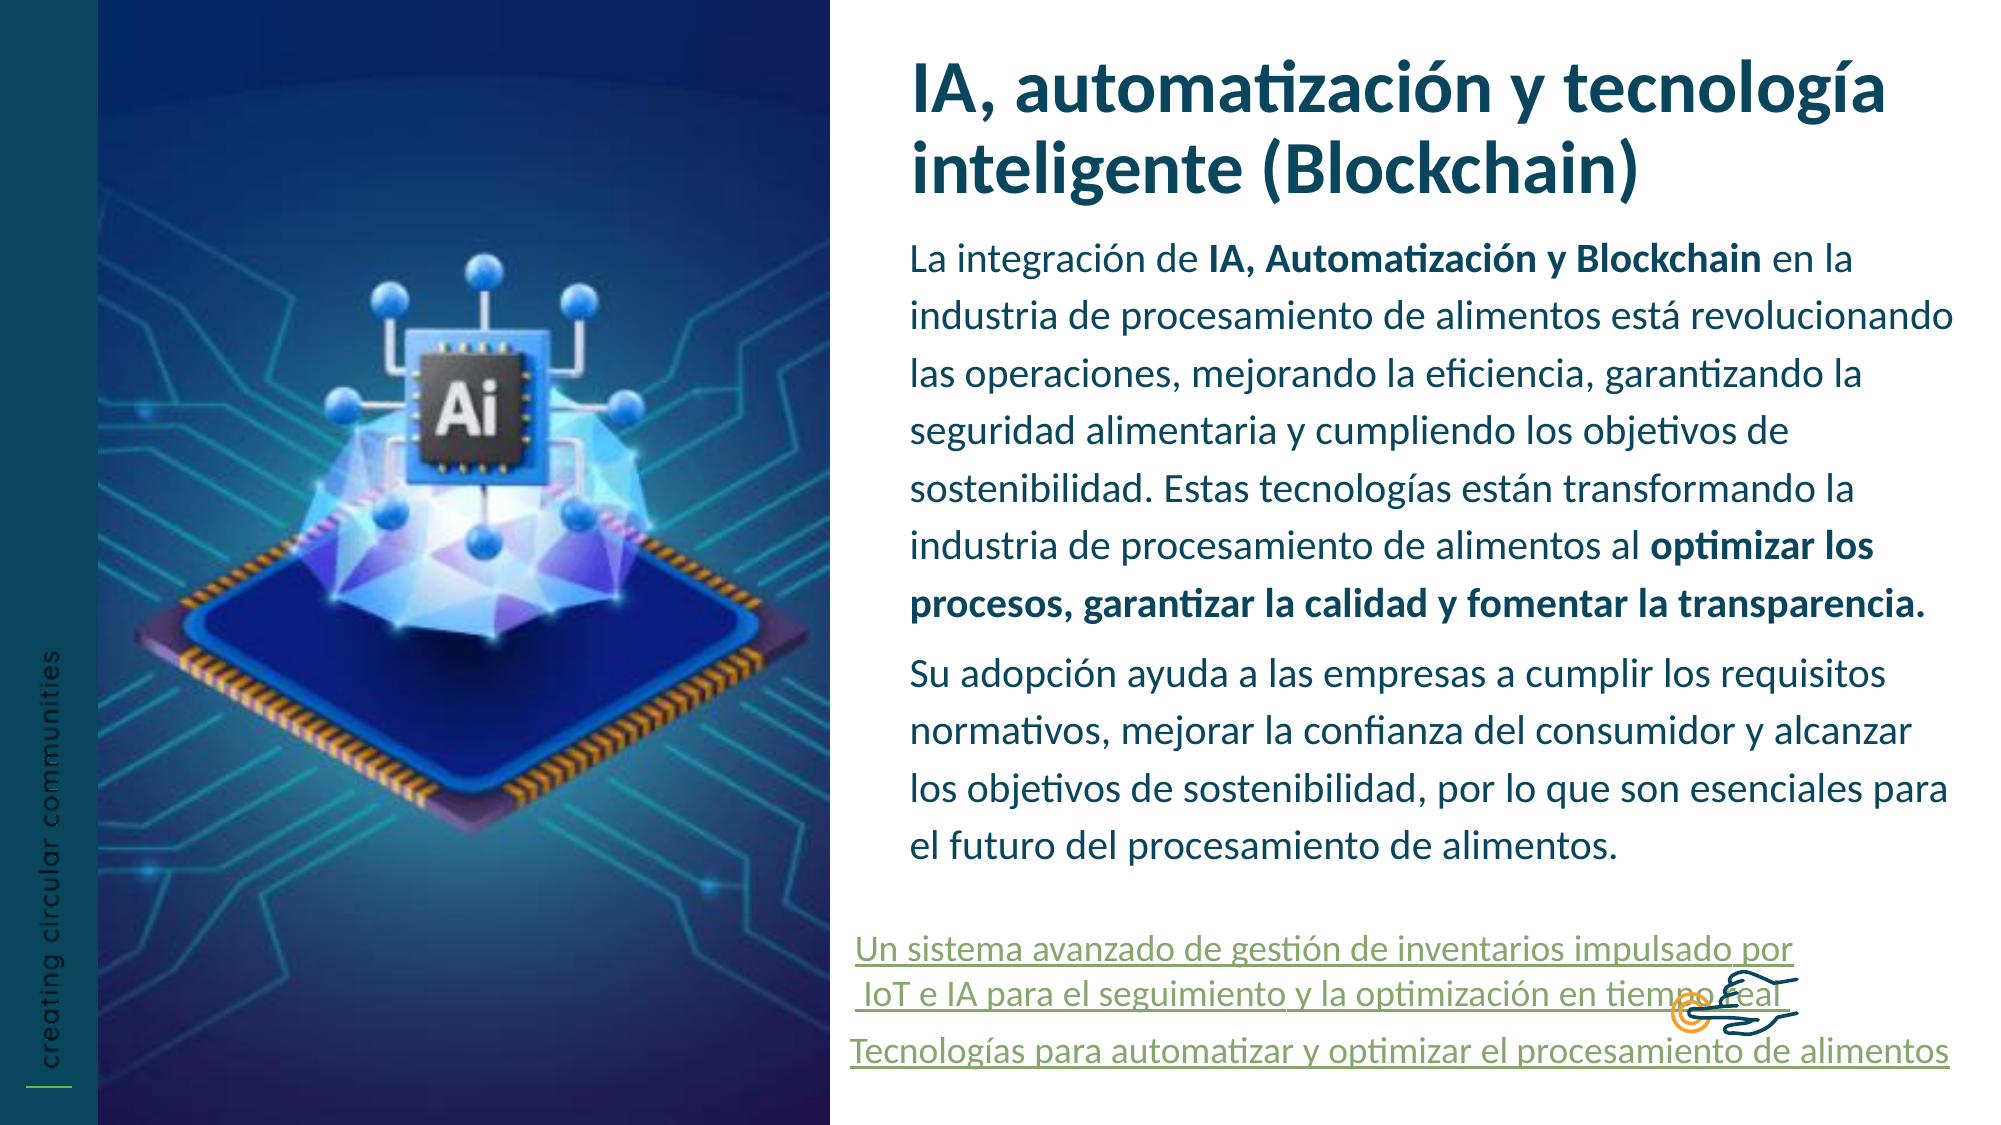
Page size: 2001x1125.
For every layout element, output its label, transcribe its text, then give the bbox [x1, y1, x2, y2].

text_box Un sistema avanzado de gestión de inventarios impulsado por IoT e IA para el seguimiento y la optimización en tiempo real [840, 916, 1972, 1018]
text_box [1701, 938, 1768, 1067]
list IA, automatización y tecnología inteligente (Blockchain) [897, 40, 1986, 204]
text_box Tecnologías para automatizar y optimizar el procesamiento de alimentos [834, 1018, 1977, 1124]
list La integración de IA, Automatización y Blockchain en la industria de procesamiento de alimentos está revolucionando las operaciones, mejorando la eficiencia, garantizando la seguridad alimentaria y cumpliendo los objetivos de sostenibilidad. Estas tecnologías están transformando la industria de procesamiento de alimentos al optimizar los procesos, garantizar la calidad y fomentar la transparencia. Su adopción ayuda a las empresas a cumplir los requisitos normativos, mejorar la confianza del consumidor y alcanzar los objetivos de sostenibilidad, por lo que son esenciales para el futuro del procesamiento de alimentos. [894, 215, 1972, 852]
picture [98, 0, 830, 1125]
